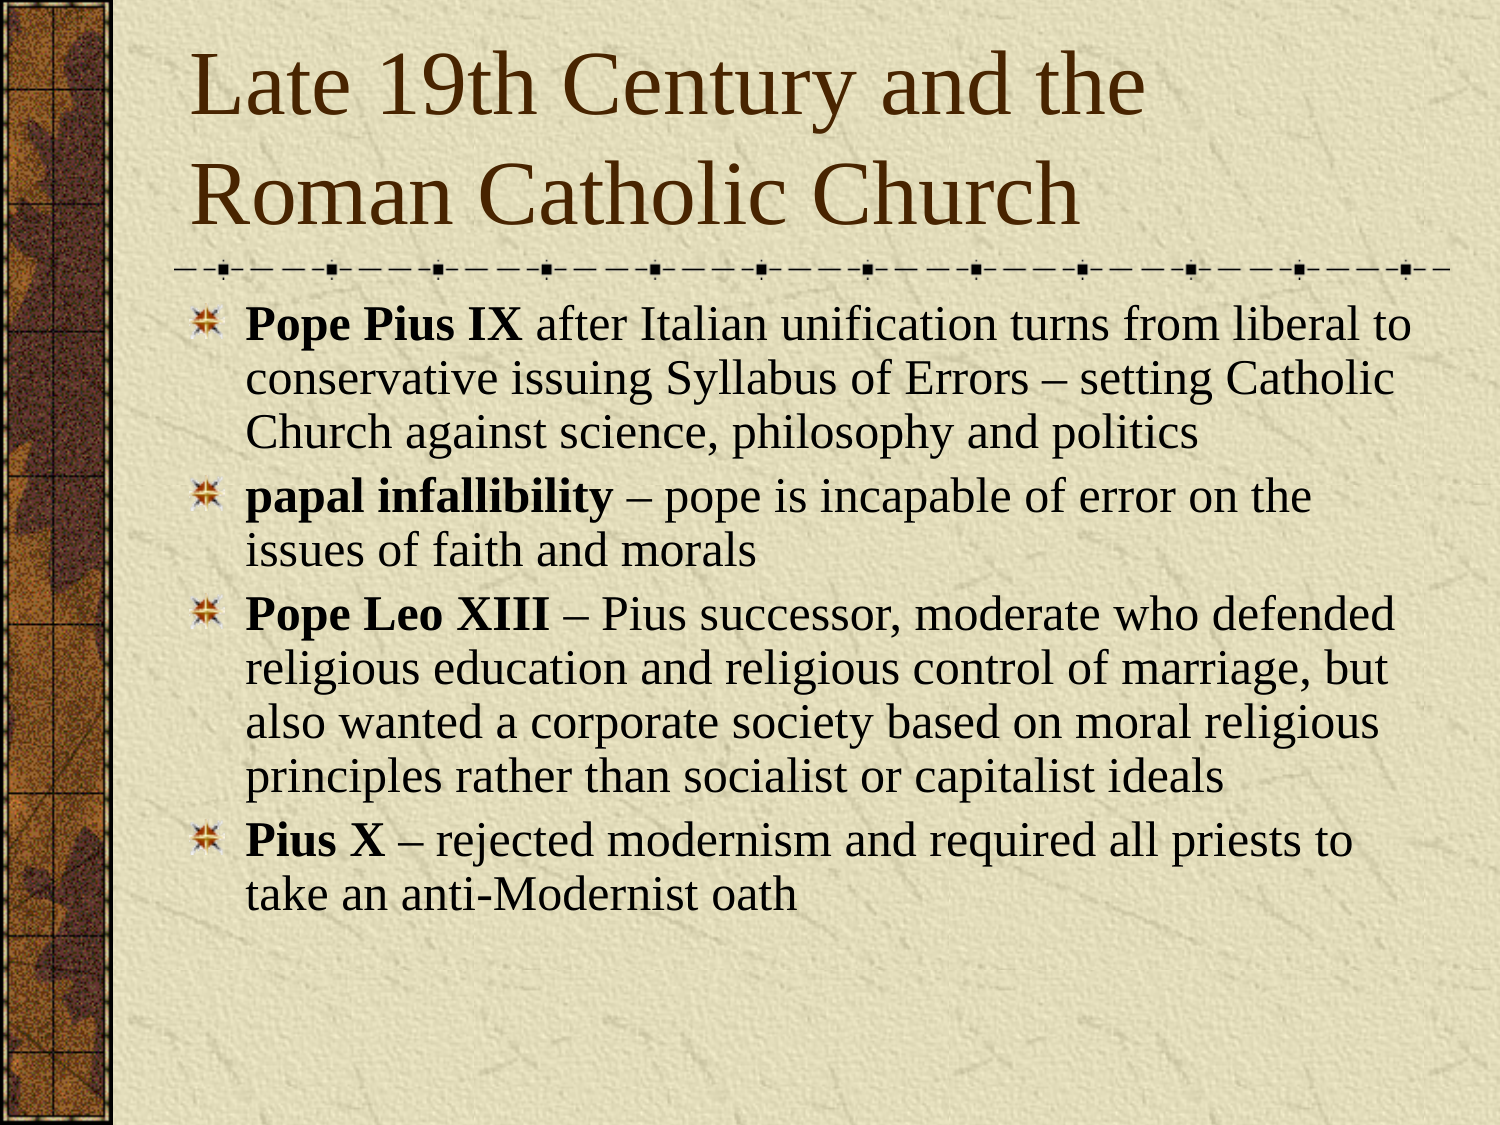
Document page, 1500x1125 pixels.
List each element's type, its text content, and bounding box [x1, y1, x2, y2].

title Late 19th Century and the Roman Catholic Church [174, 62, 1450, 250]
picture [0, 0, 1500, 1125]
list Pope Pius IX after Italian unification turns from liberal to conservative issuing Syllabus of Errors – setting Catholic Church against science, philosophy and politics papal infallibility – pope is incapable of error on the issues of faith and morals Pope Leo XIII – Pius successor, moderate who defended religious education and religious control of marriage, but also wanted a corporate society based on moral religious principles rather than socialist or capitalist ideals Pius X – rejected modernism and required all priests to take an anti-Modernist oath [174, 289, 1449, 965]
